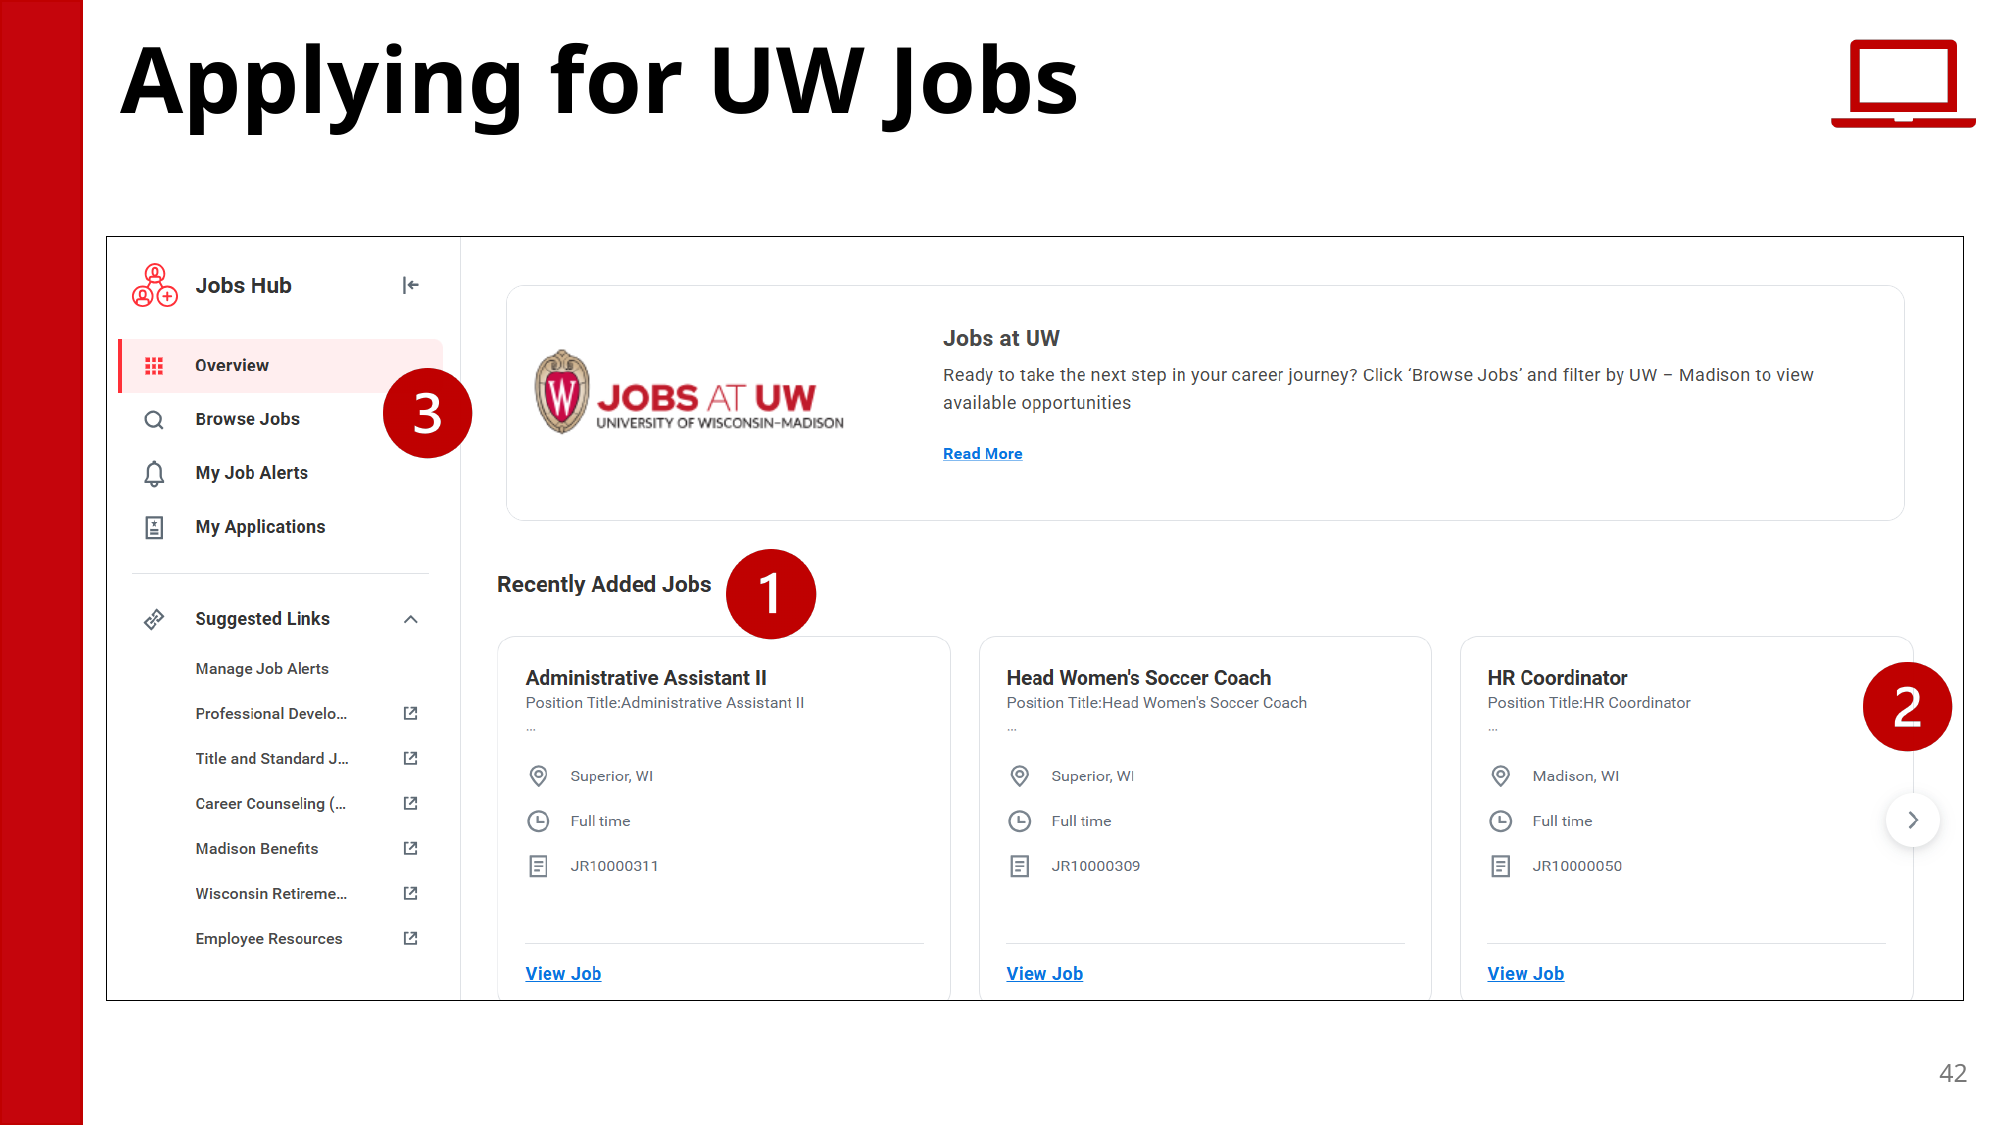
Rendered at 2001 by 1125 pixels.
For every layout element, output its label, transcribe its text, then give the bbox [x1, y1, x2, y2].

picture [1828, 7, 1980, 159]
slide_number 42 [1532, 1044, 1983, 1105]
picture [105, 235, 1965, 1002]
text_box Applying for UW Jobs [106, 27, 1574, 202]
